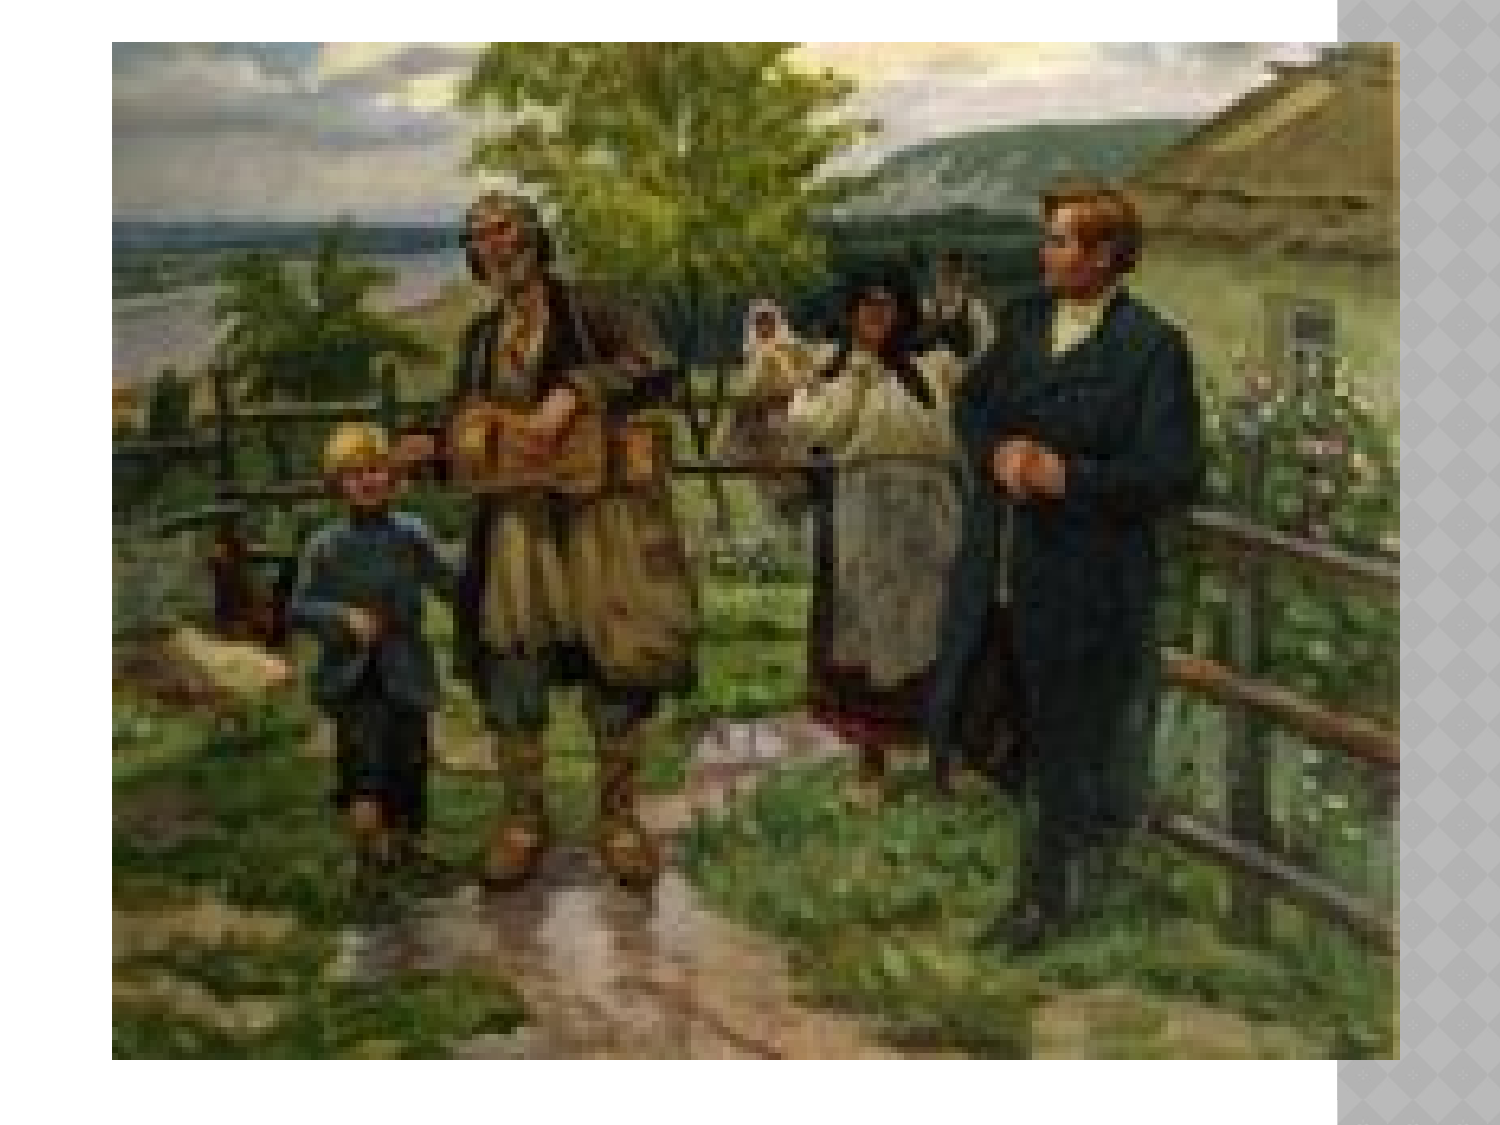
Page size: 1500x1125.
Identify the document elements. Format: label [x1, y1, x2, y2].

picture [111, 42, 1400, 1061]
